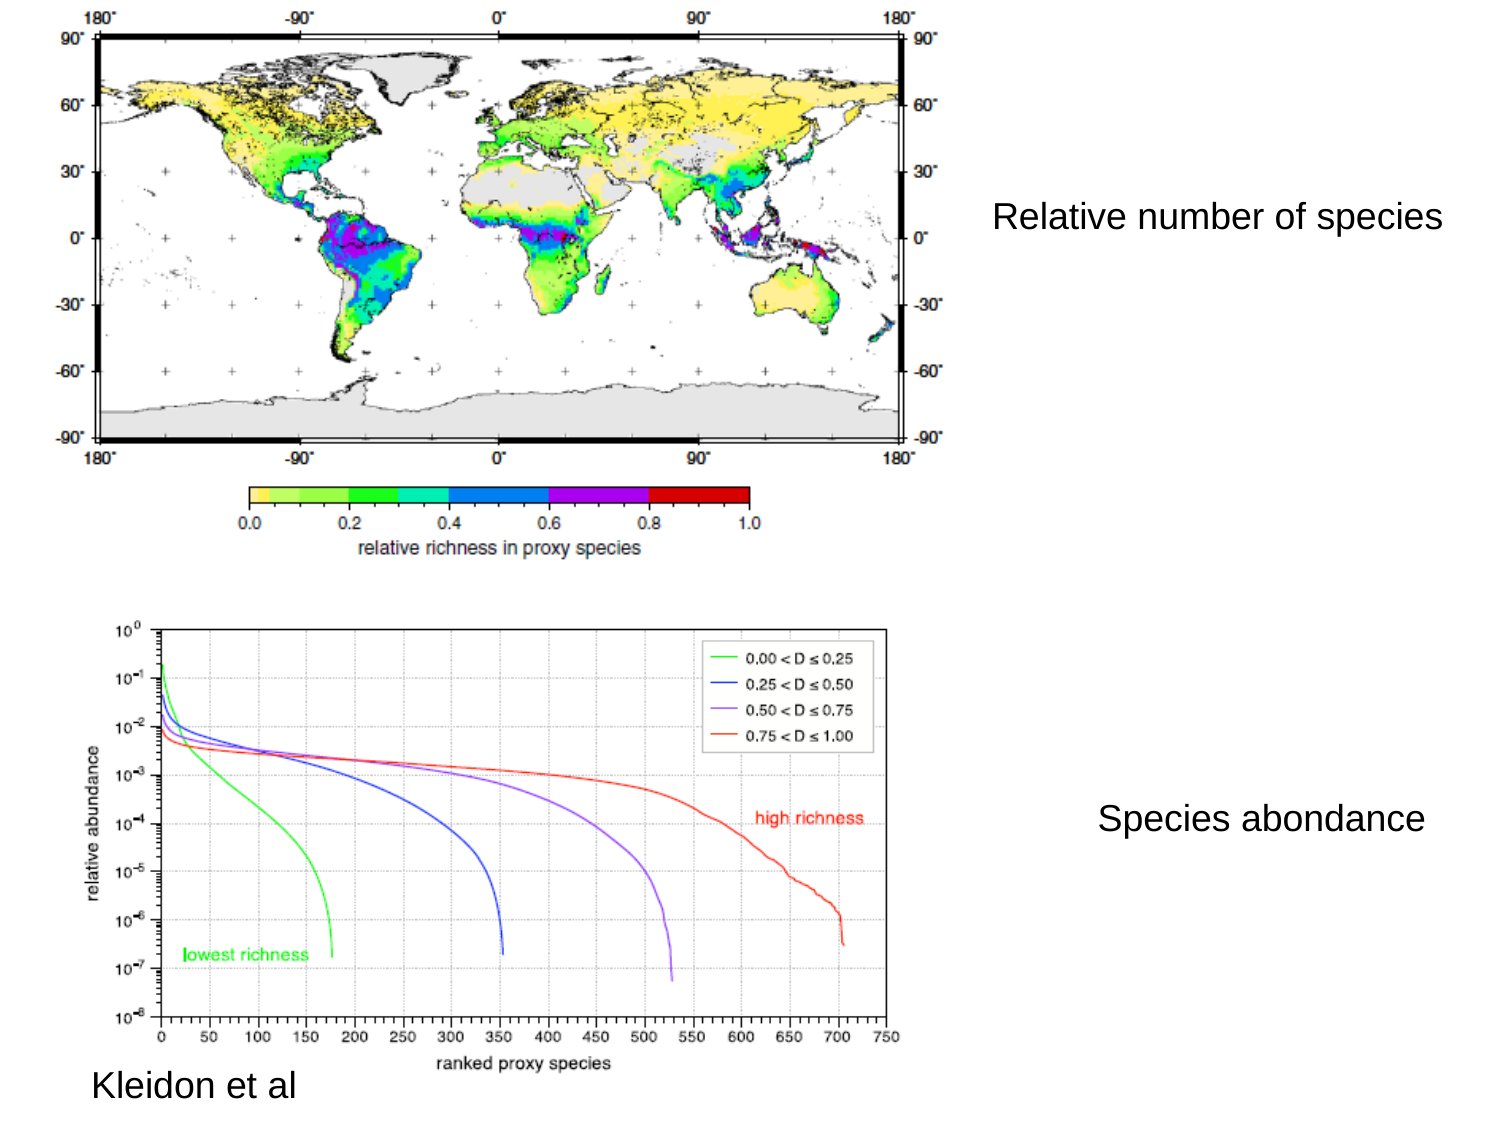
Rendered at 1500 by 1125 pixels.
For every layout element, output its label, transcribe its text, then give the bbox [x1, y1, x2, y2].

text_box Kleidon et al [76, 1091, 323, 1113]
text_box Relative number of species [977, 184, 1459, 245]
text_box Species abondance [1082, 786, 1441, 847]
picture [40, 0, 963, 568]
picture [76, 609, 904, 1084]
